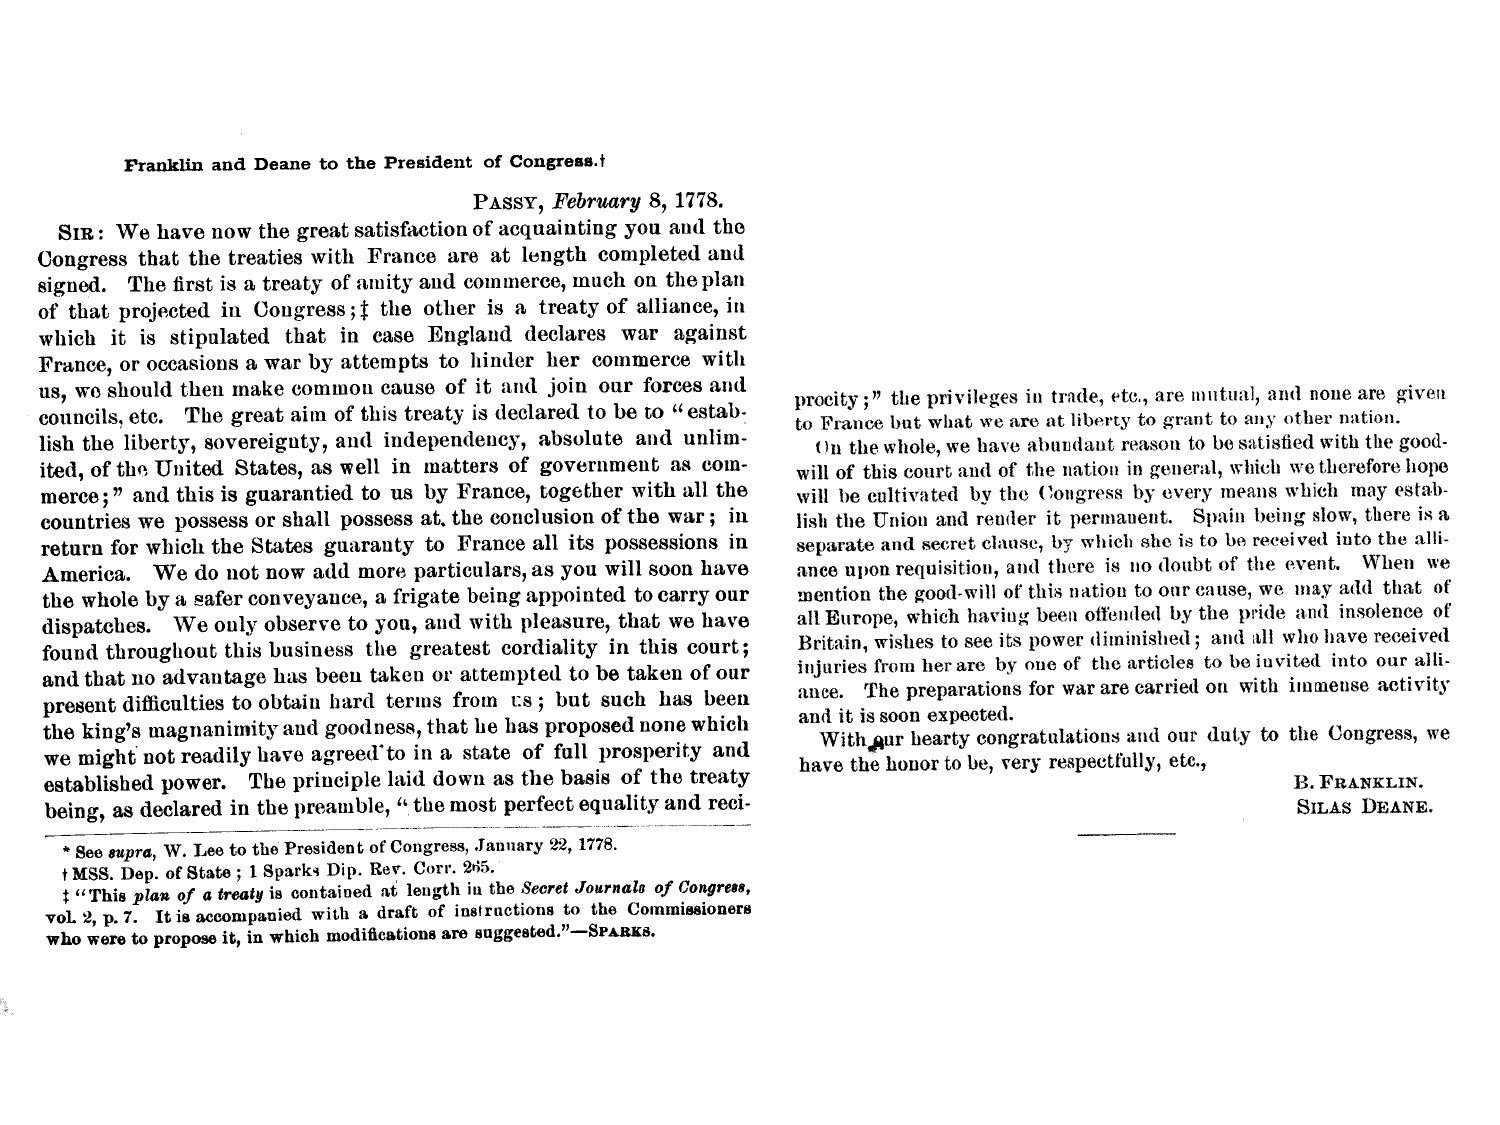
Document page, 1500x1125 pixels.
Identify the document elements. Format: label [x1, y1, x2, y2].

picture [0, 112, 1500, 1017]
